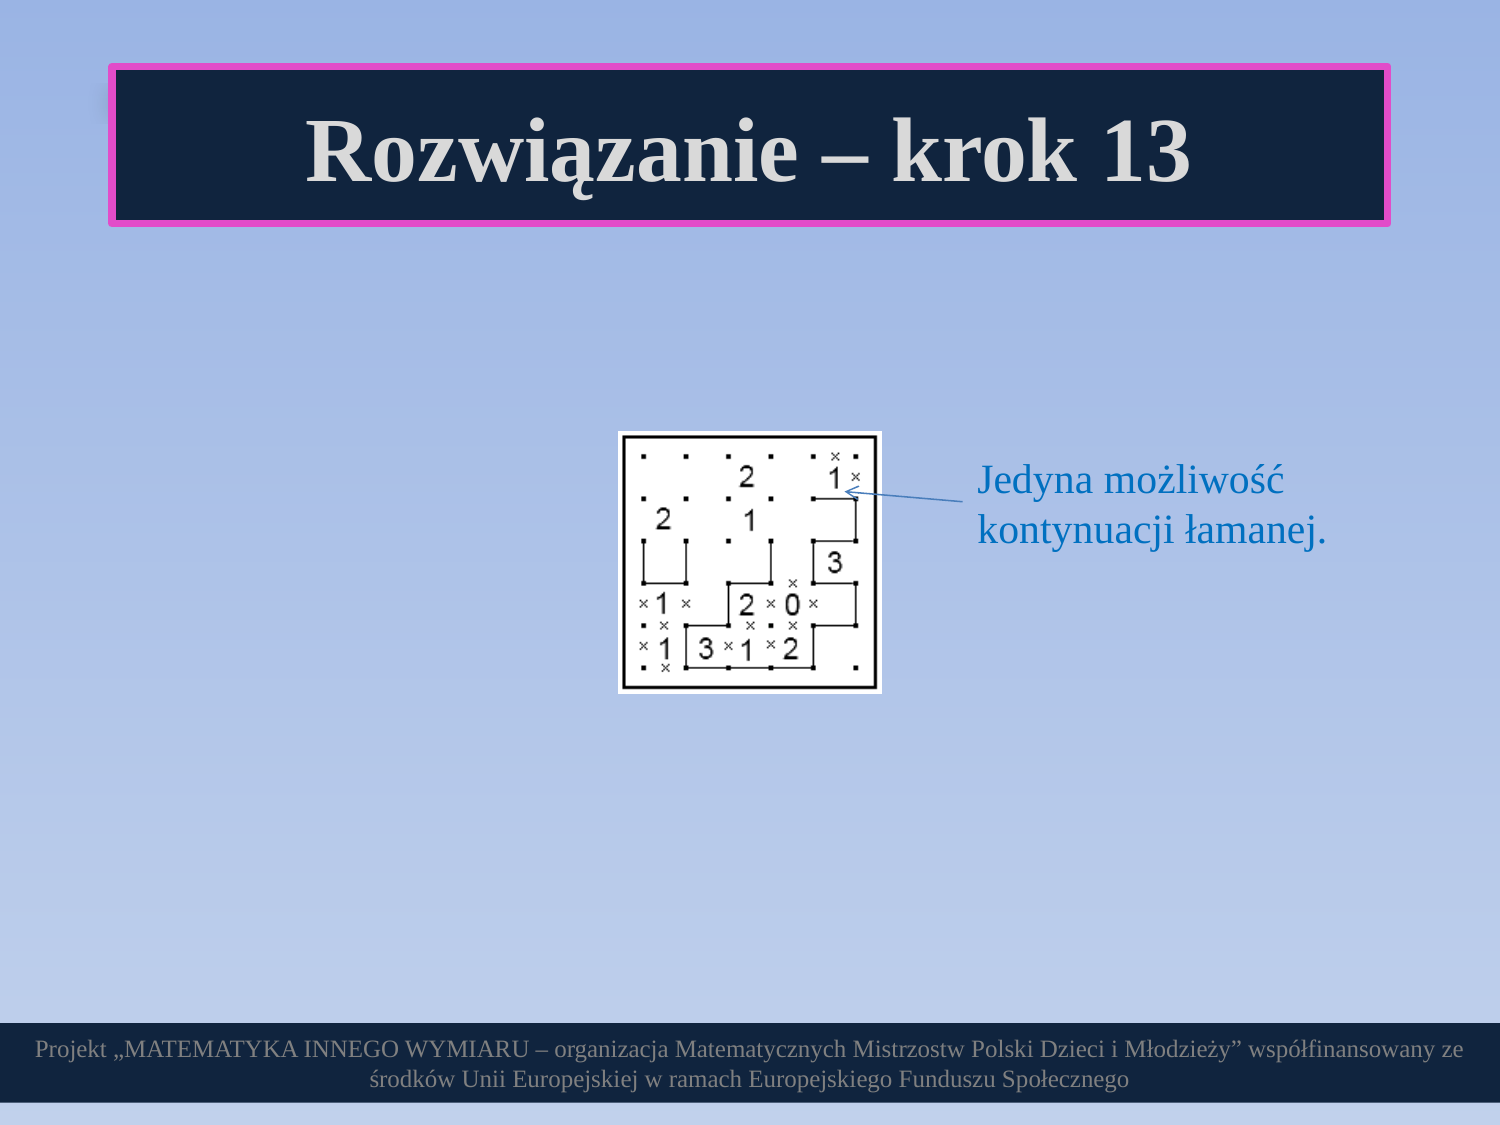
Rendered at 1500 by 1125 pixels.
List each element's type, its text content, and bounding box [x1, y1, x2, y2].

text_box Projekt „MATEMATYKA INNEGO WYMIARU – organizacja Matematycznych Mistrzostw Polski Dzieci i Młodzieży” współfinansowany ze środków Unii Europejskiej w ramach Europejskiego Funduszu Społecznego [0, 1023, 1500, 1103]
text_box Jedyna możliwość kontynuacji łamanej. [962, 444, 1447, 560]
picture [618, 431, 882, 694]
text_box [844, 491, 963, 503]
text_box Rozwiązanie – krok 13 [112, 66, 1388, 224]
